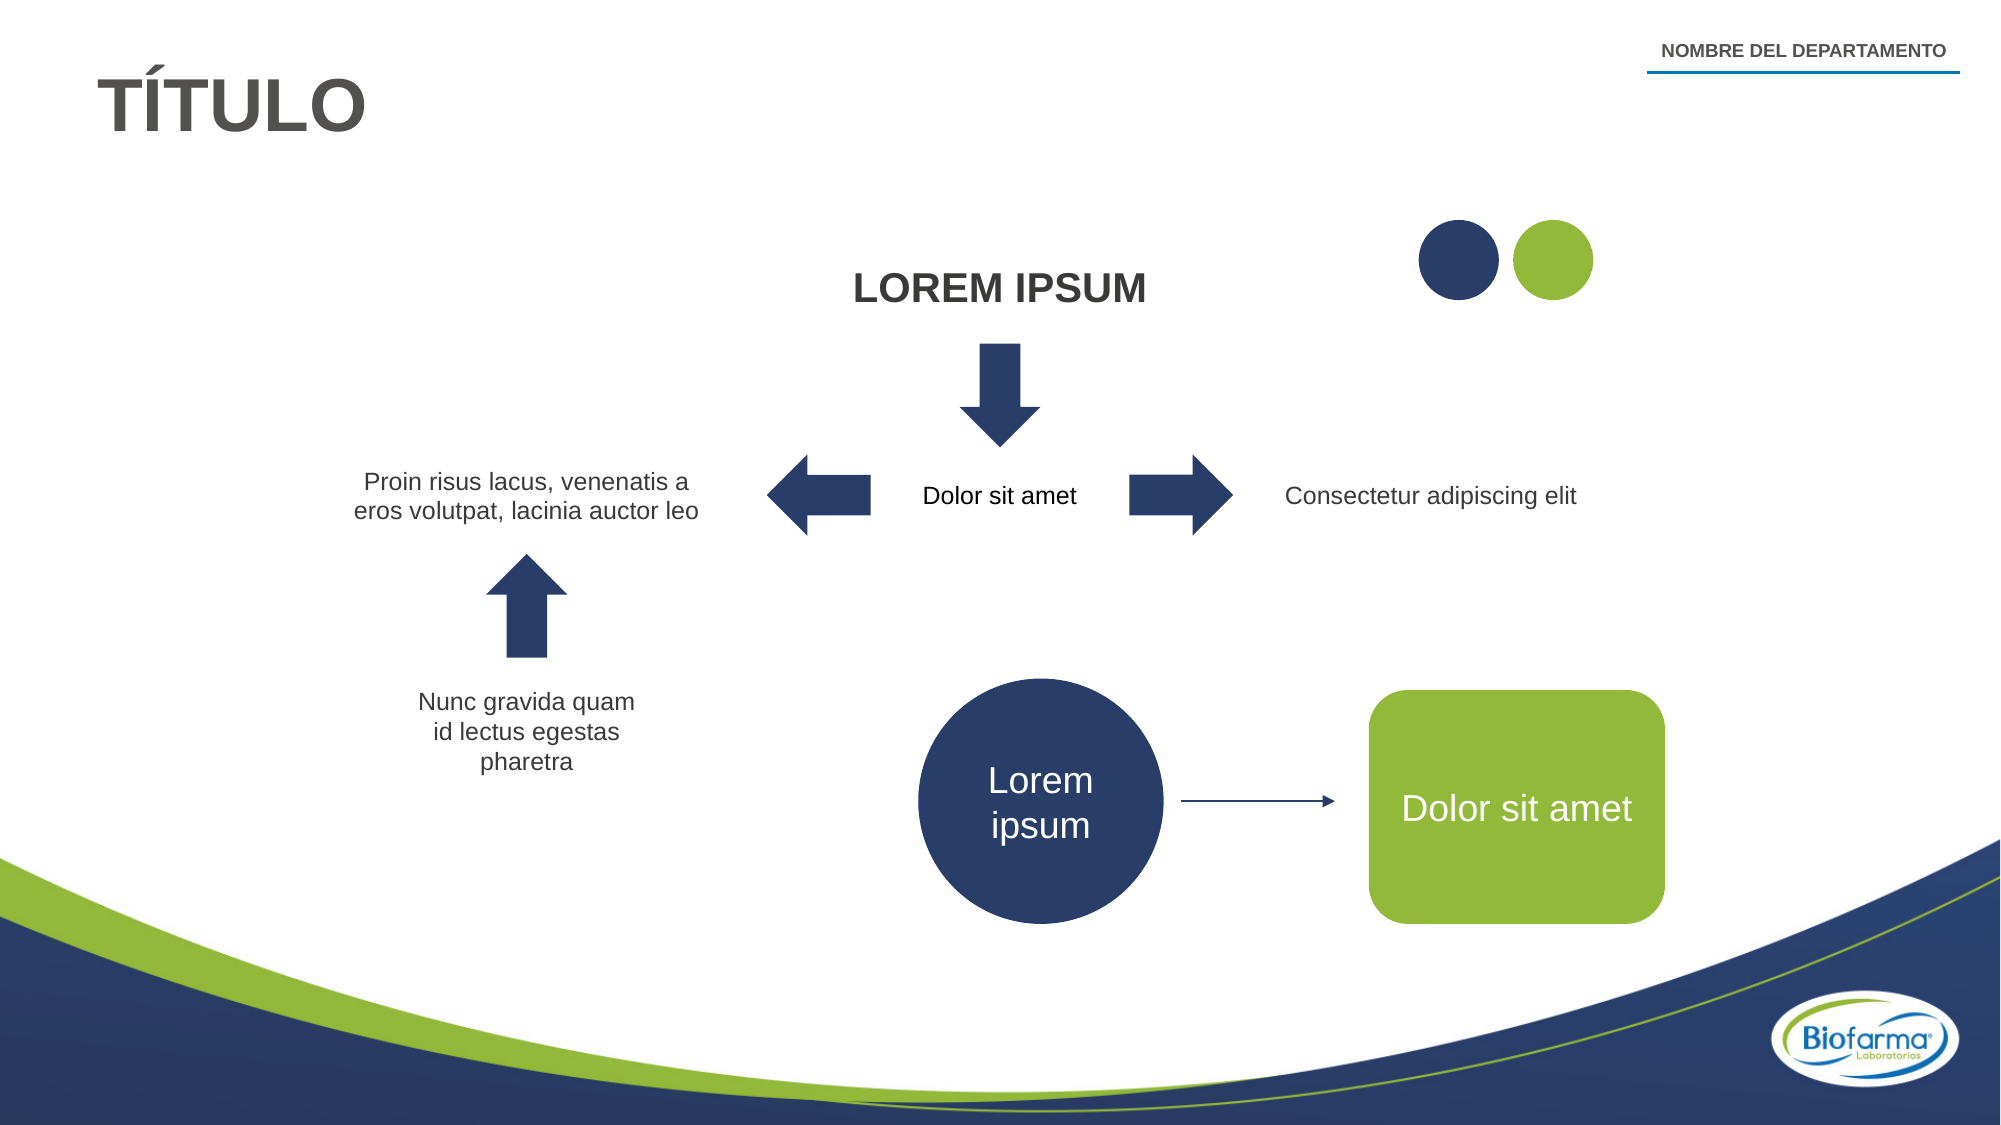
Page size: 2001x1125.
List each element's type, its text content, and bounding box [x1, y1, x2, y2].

text_box Nunc gravida quam id lectus egestas pharetra [392, 678, 662, 784]
text_box [1417, 218, 1500, 302]
text_box [765, 451, 872, 539]
text_box TÍTULO [82, 48, 383, 154]
text_box Lorem ipsum [917, 677, 1165, 925]
text_box [1512, 218, 1595, 302]
text_box [483, 552, 570, 659]
text_box [1128, 451, 1235, 539]
text_box Dolor sit amet [907, 472, 1092, 518]
text_box Consectetur adipiscing elit [1270, 472, 1593, 518]
text_box NOMBRE DEL DEPARTAMENTO [1628, 31, 1979, 69]
text_box Dolor sit amet [1367, 688, 1667, 925]
picture [0, 0, 2001, 1125]
text_box [956, 342, 1044, 449]
text_box LOREM IPSUM [837, 253, 1162, 318]
text_box Proin risus lacus, venenatis a eros volutpat, lacinia auctor leo [323, 457, 731, 533]
